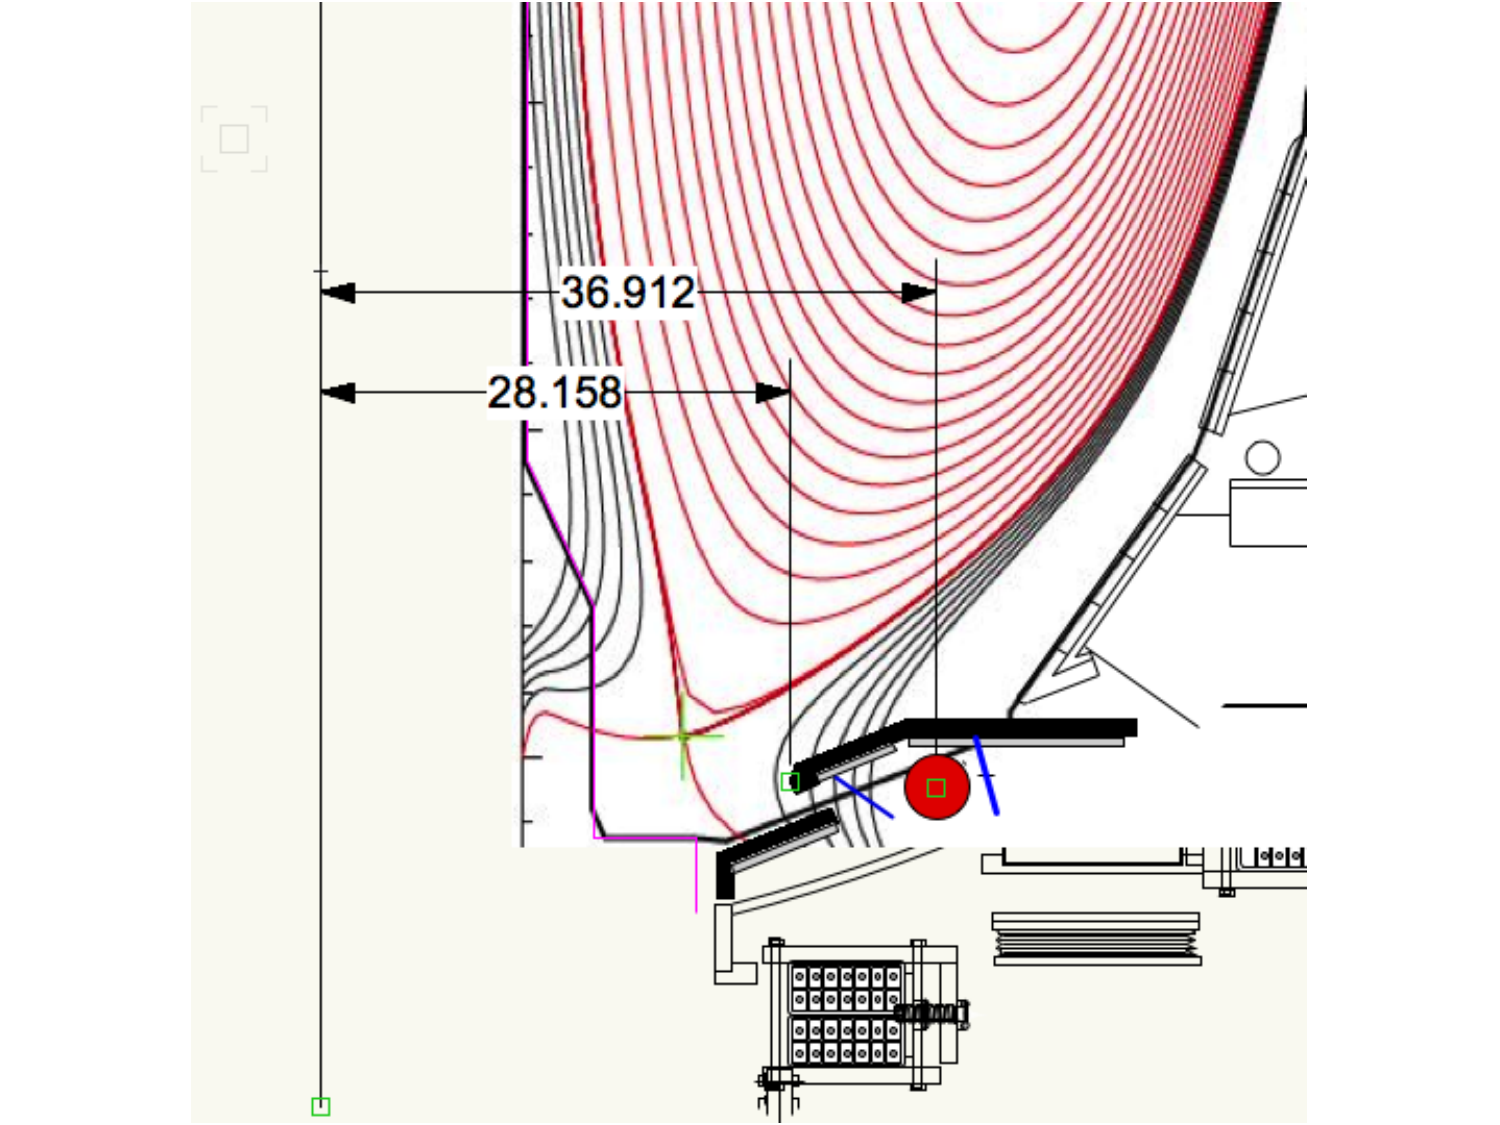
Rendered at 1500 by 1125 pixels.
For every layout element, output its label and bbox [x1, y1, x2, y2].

picture [191, 1, 1307, 1124]
